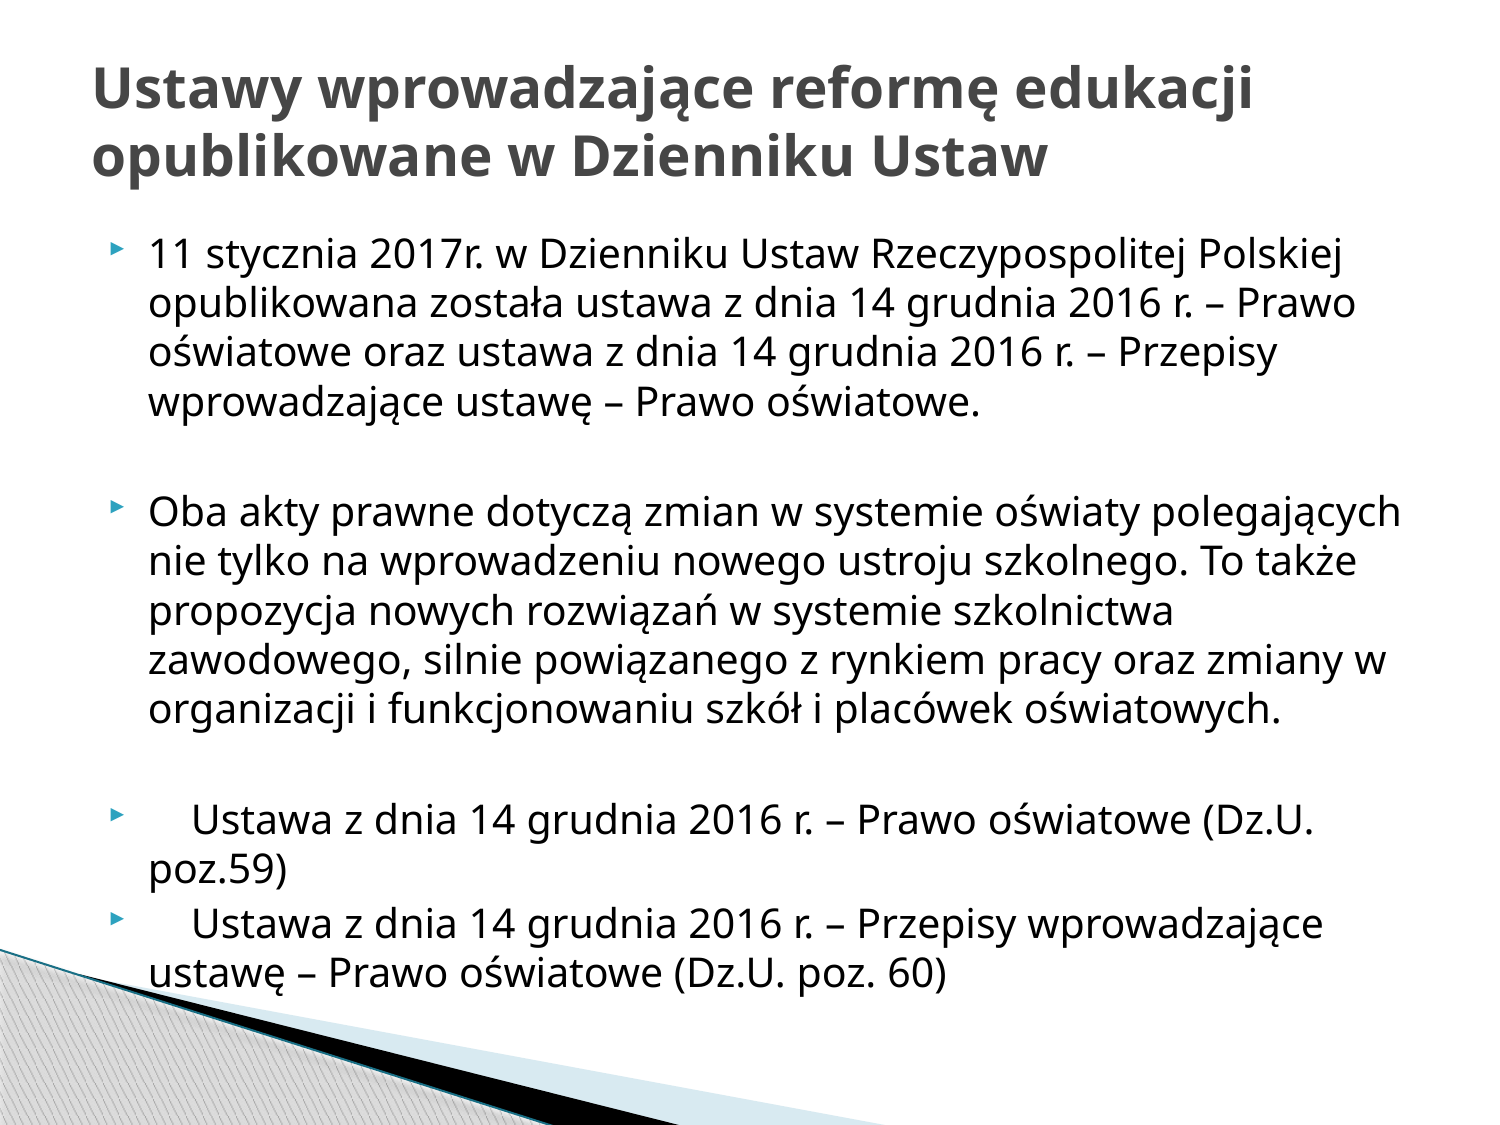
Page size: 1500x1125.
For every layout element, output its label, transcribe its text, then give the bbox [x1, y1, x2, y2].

title Ustawy wprowadzające reformę edukacji opublikowane w Dzienniku Ustaw [76, 42, 1427, 197]
list 11 stycznia 2017r. w Dzienniku Ustaw Rzeczypospolitej Polskiej opublikowana została ustawa z dnia 14 grudnia 2016 r. – Prawo oświatowe oraz ustawa z dnia 14 grudnia 2016 r. – Przepisy wprowadzające ustawę – Prawo oświatowe. Oba akty prawne dotyczą zmian w systemie oświaty polegających nie tylko na wprowadzeniu nowego ustroju szkolnego. To także propozycja nowych rozwiązań w systemie szkolnictwa zawodowego, silnie powiązanego z rynkiem pracy oraz zmiany w organizacji i funkcjonowaniu szkół i placówek oświatowych. Ustawa z dnia 14 grudnia 2016 r. – Prawo oświatowe (Dz.U. poz.59) Ustawa z dnia 14 grudnia 2016 r. – Przepisy wprowadzające ustawę – Prawo oświatowe (Dz.U. poz. 60) [76, 219, 1427, 1030]
